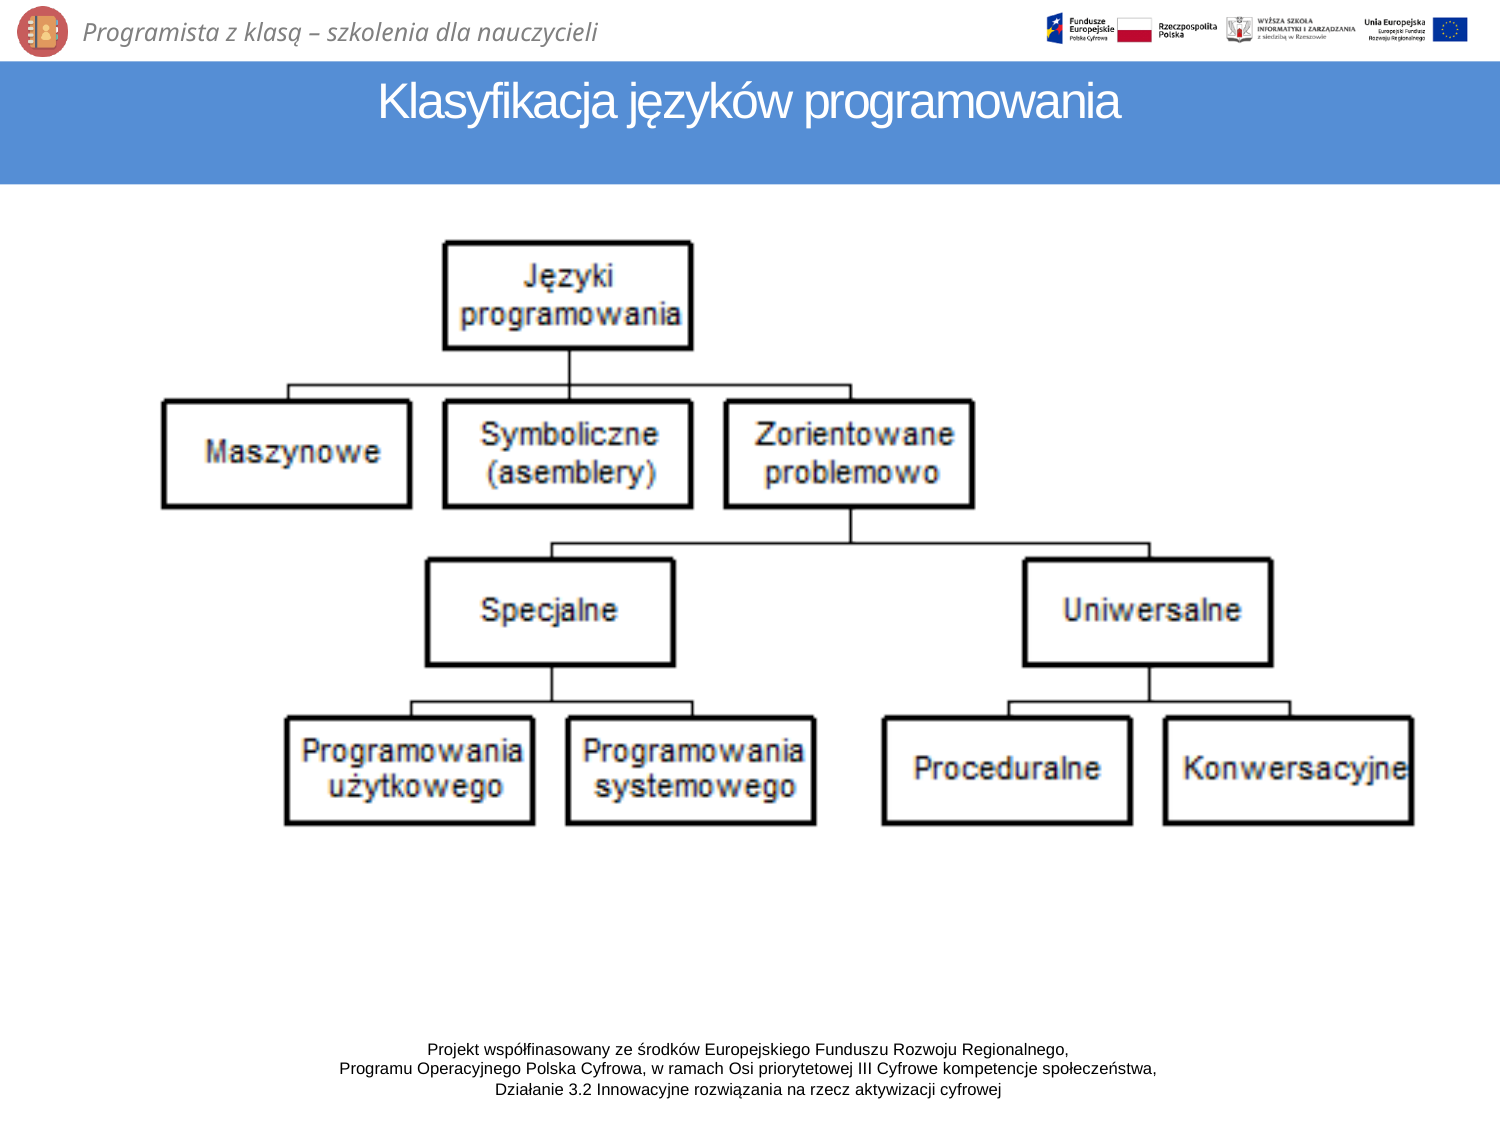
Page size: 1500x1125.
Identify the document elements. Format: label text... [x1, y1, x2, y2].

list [155, 235, 1424, 837]
title Klasyfikacja języków programowania [0, 61, 1500, 185]
picture [17, 6, 68, 57]
picture [1039, 4, 1474, 55]
